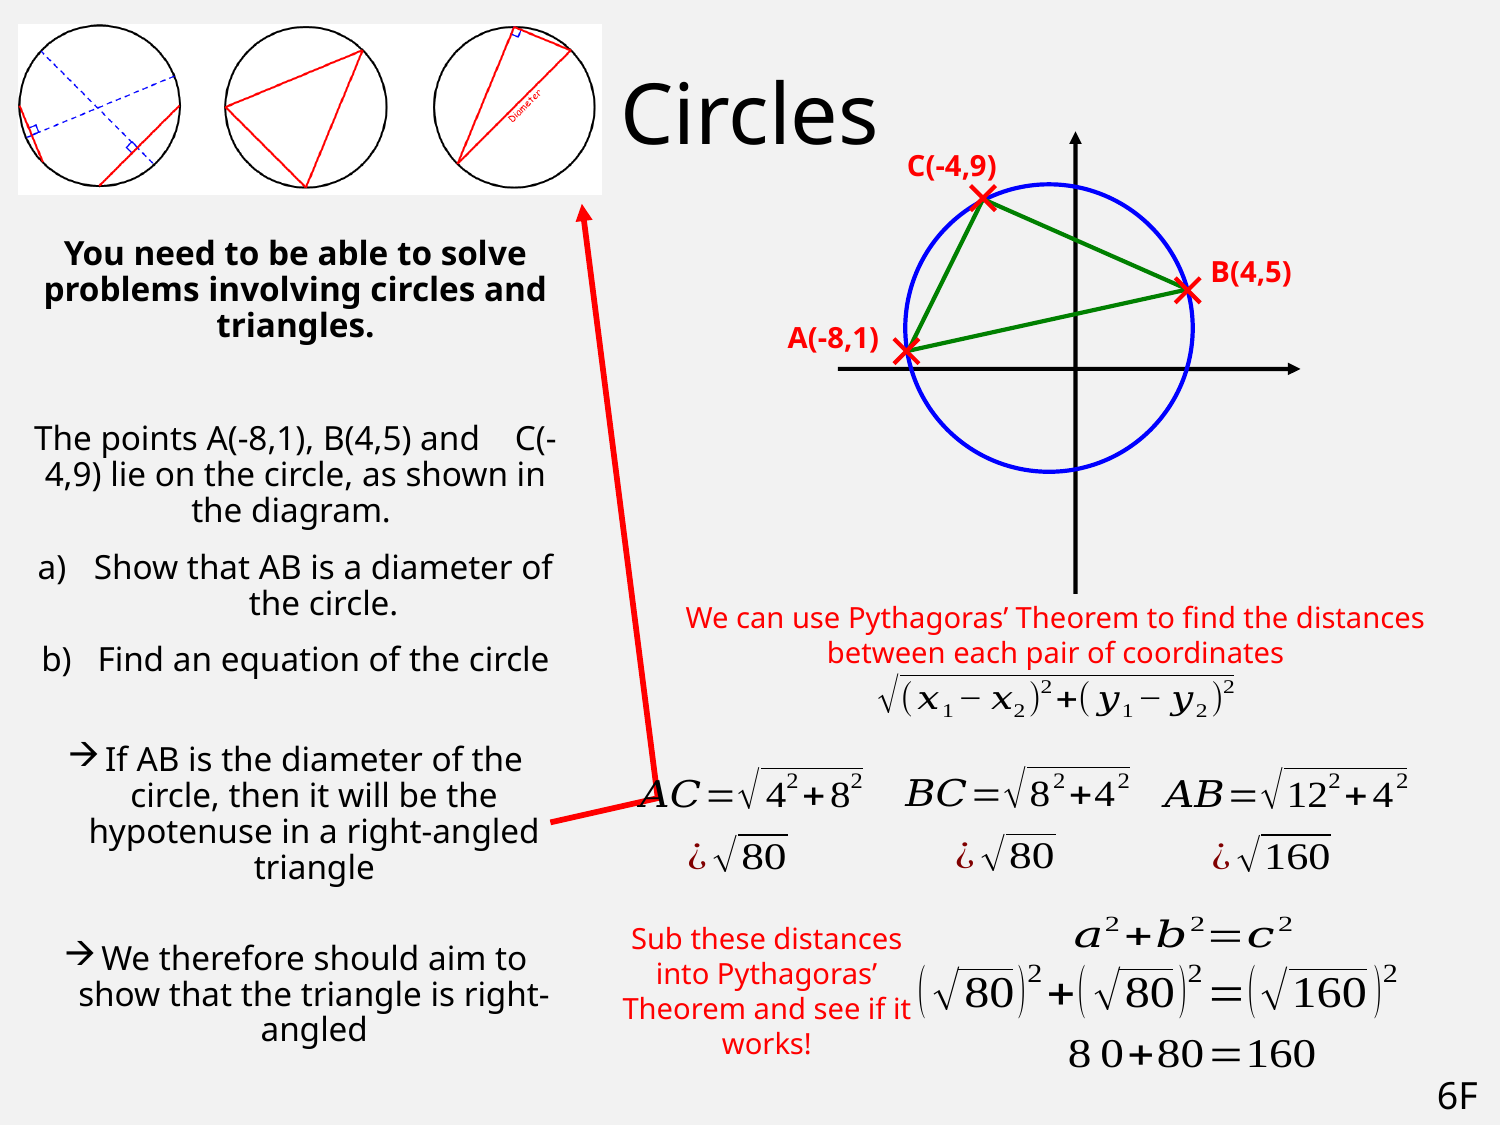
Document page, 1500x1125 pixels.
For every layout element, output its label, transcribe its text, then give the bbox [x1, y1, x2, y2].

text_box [970, 185, 996, 211]
text_box We can use Pythagoras’ Theorem to find the distances between each pair of coordinates [664, 592, 1448, 677]
text_box C(-4,9) [892, 140, 1012, 190]
text_box Sub these distances into Pythagoras’ Theorem and see if it works! [606, 912, 928, 1068]
text_box 6F [1422, 1064, 1493, 1125]
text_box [907, 199, 984, 353]
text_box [984, 290, 1187, 352]
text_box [1175, 277, 1201, 303]
title Circles [103, 35, 1397, 199]
text_box [1187, 362, 1301, 376]
text_box B(4,5) [1195, 246, 1307, 296]
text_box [984, 199, 1188, 290]
list You need to be able to solve problems involving circles and triangles. The points A(-8,1), B(4,5) and C(-4,9) lie on the circle, as shown in the diagram. Show that AB is a diameter of the circle. Find an equation of the circle If AB is the diameter of the circle, then it will be the hypotenuse in a right-angled triangle We therefore should aim to show that the triangle is right-angled [14, 229, 578, 1110]
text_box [550, 203, 661, 823]
picture [18, 24, 602, 195]
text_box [894, 338, 919, 364]
text_box [996, 184, 1113, 199]
text_box A(-8,1) [772, 311, 895, 362]
text_box [1069, 131, 1082, 186]
text_box [909, 303, 1193, 472]
